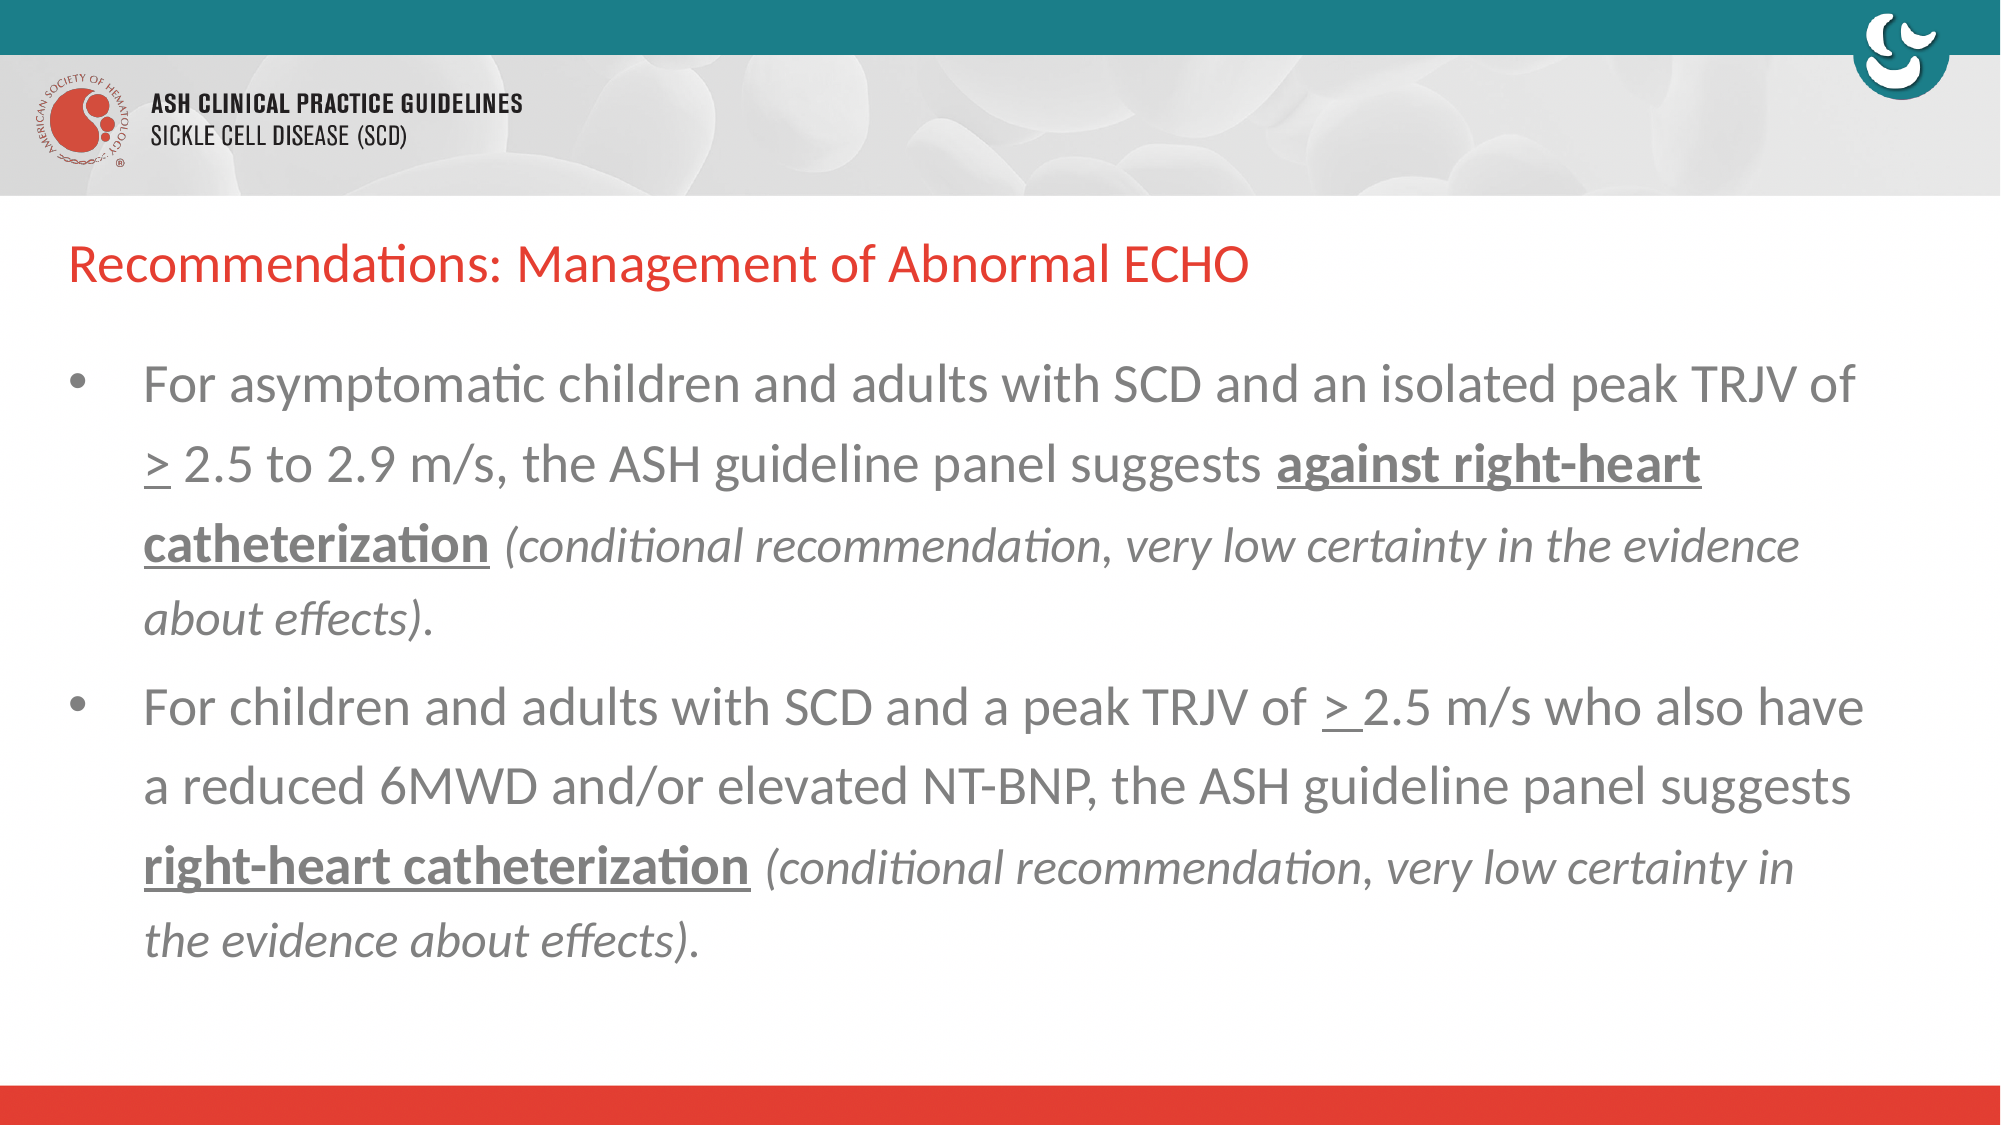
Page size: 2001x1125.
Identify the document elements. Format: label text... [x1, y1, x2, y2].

list For asymptomatic children and adults with SCD and an isolated peak TRJV of > 2.5 to 2.9 m/s, the ASH guideline panel suggests against right-heart catheterization (conditional recommendation, very low certainty in the evidence about effects). For children and adults with SCD and a peak TRJV of > 2.5 m/s who also have a reduced 6MWD and/or elevated NT-BNP, the ASH guideline panel suggests right-heart catheterization (conditional recommendation, very low certainty in the evidence about effects). [68, 333, 1869, 983]
title Recommendations: Management of Abnormal ECHO [68, 219, 1869, 333]
picture [0, 0, 2001, 1125]
